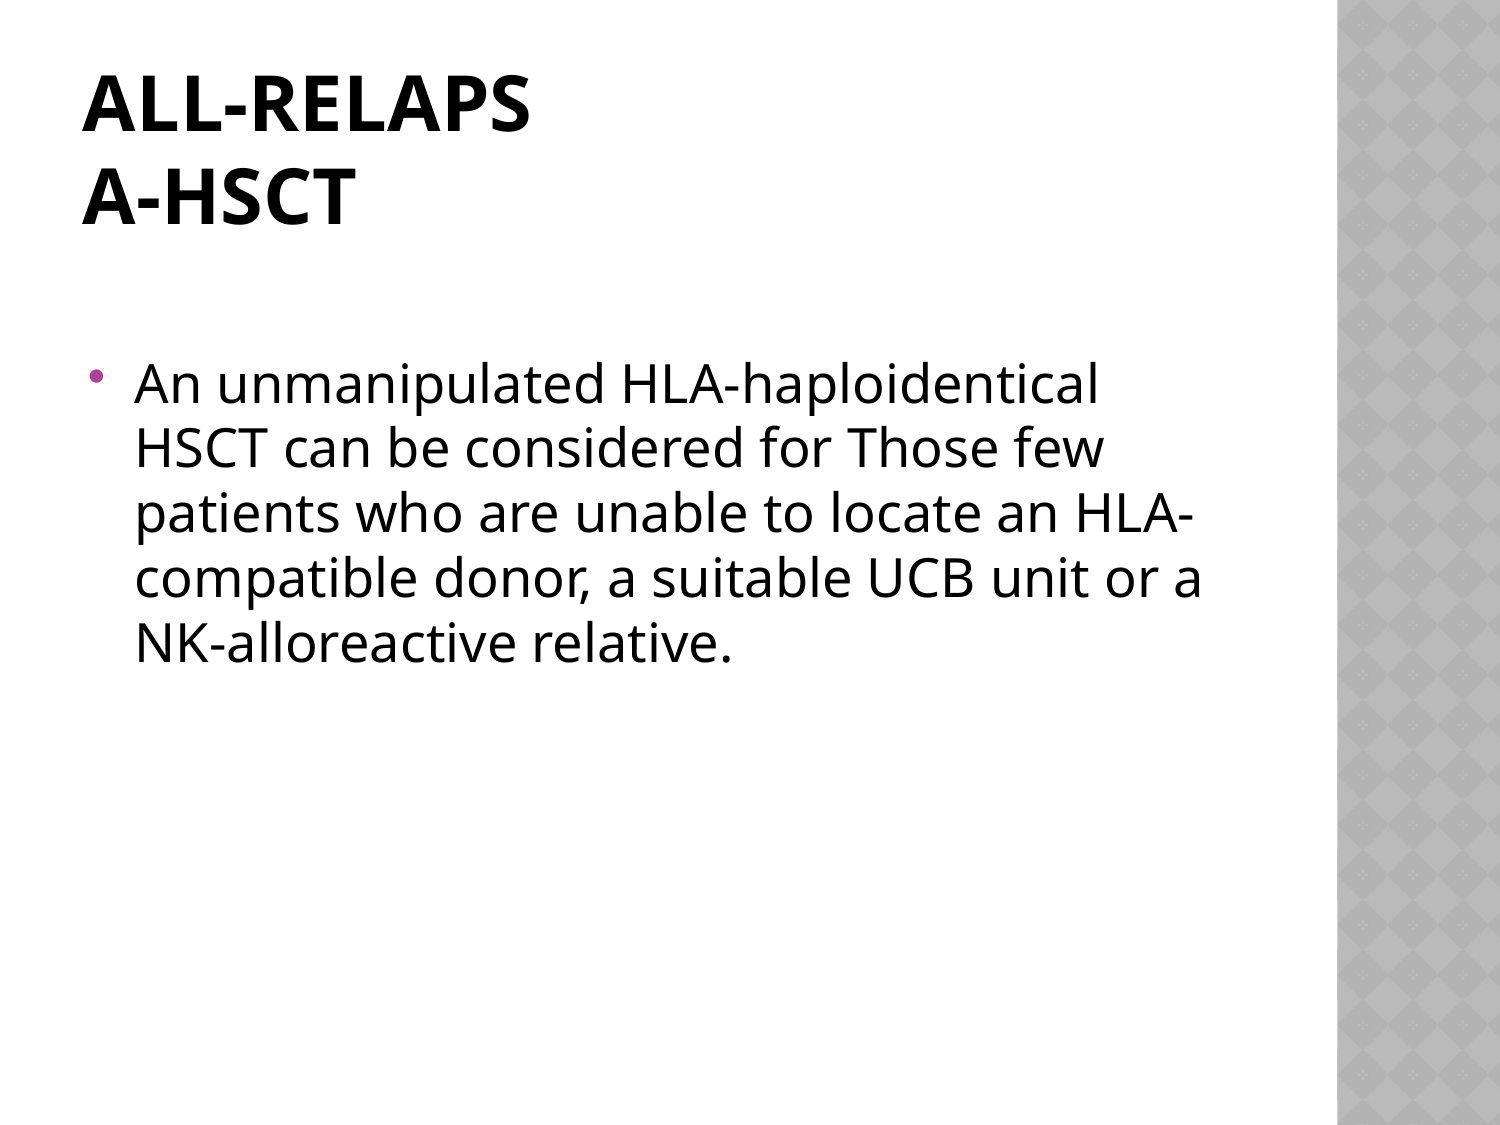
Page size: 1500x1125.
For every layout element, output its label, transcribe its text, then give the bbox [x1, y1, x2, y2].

list An unmanipulated HLA-haploidentical HSCT can be considered for Those few patients who are unable to locate an HLA-compatible donor, a suitable UCB unit or a NK-alloreactive relative. [75, 264, 1263, 1059]
title ALL-Relaps A-HSCT [75, 52, 1263, 240]
